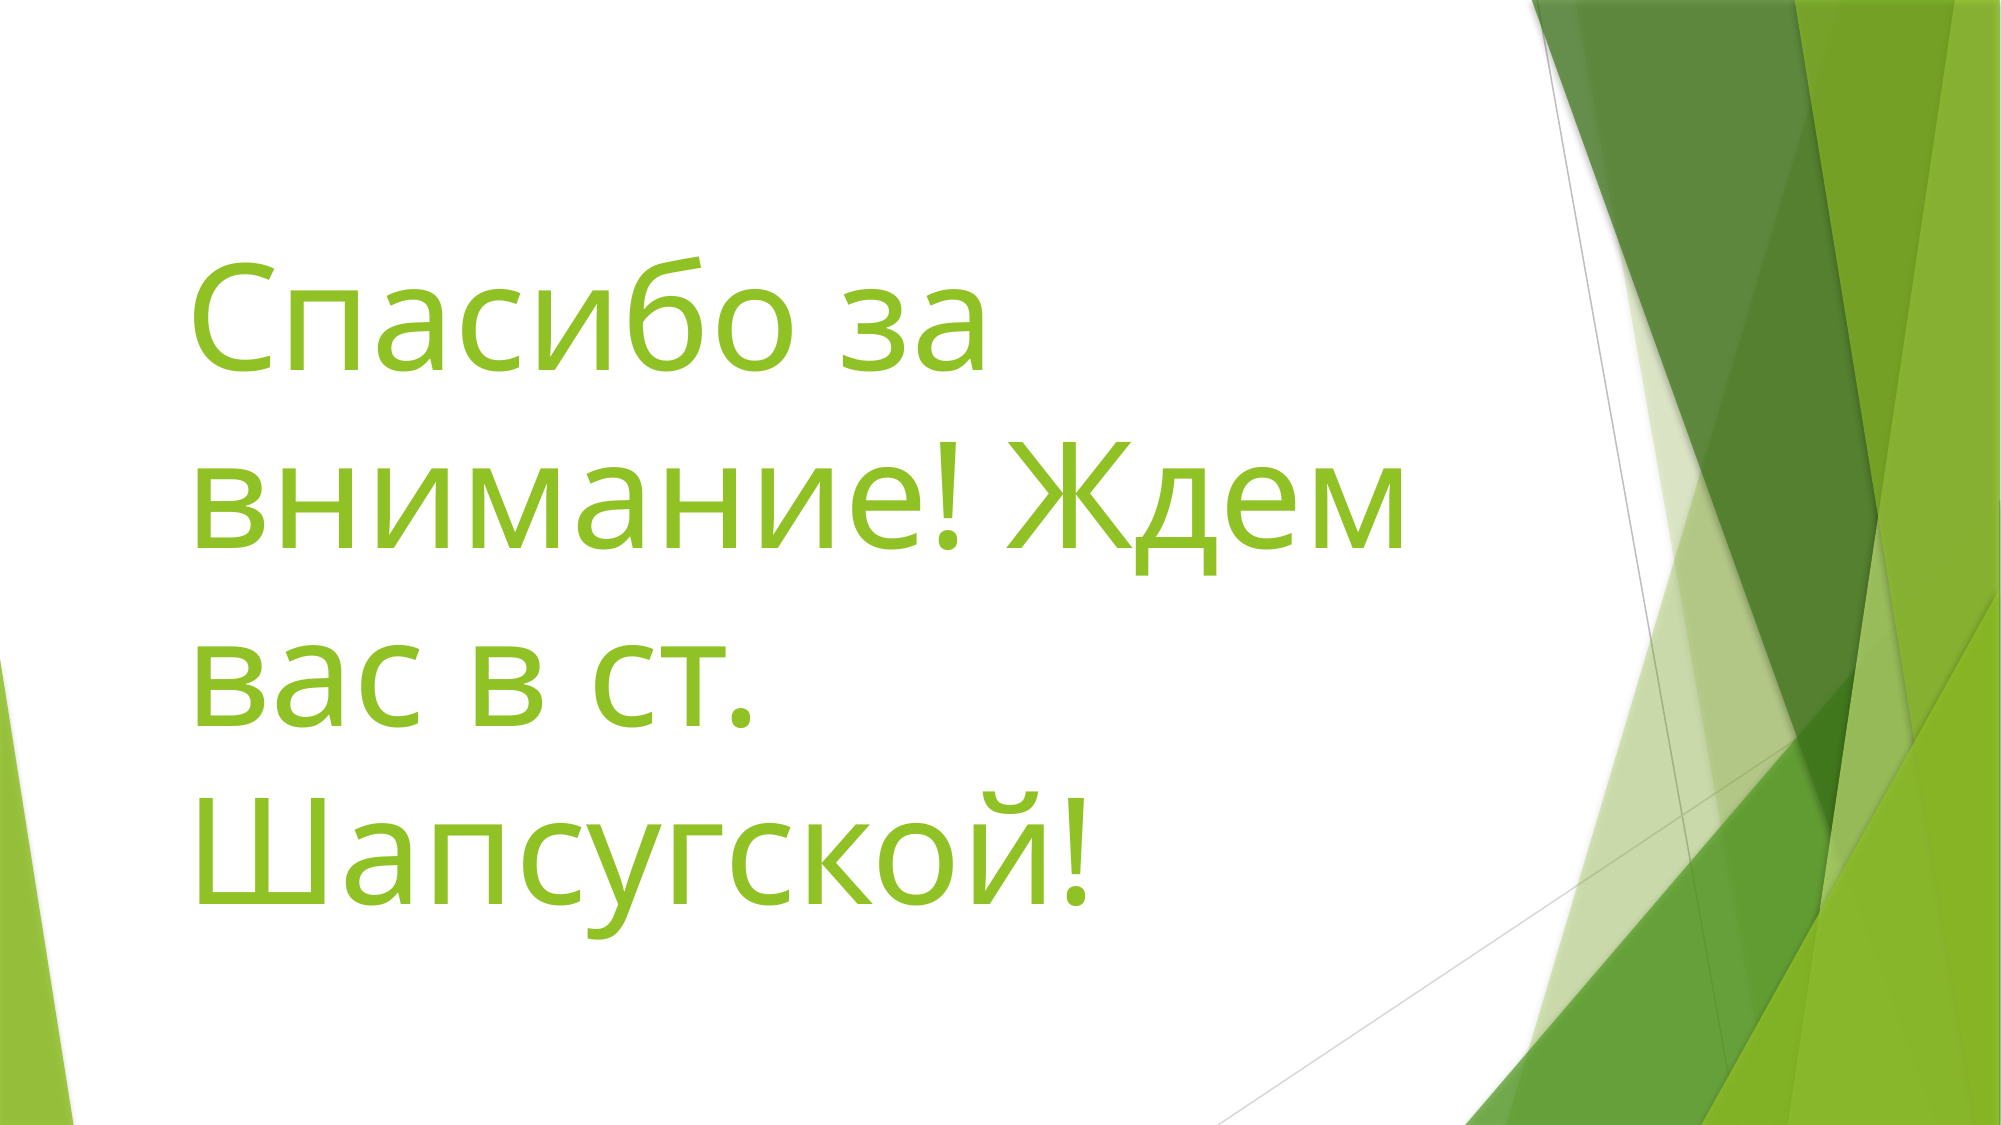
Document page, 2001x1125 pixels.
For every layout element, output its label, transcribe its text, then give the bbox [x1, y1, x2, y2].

title Спасибо за внимание! Ждем вас в ст. Шапсугской! [170, 214, 1619, 945]
